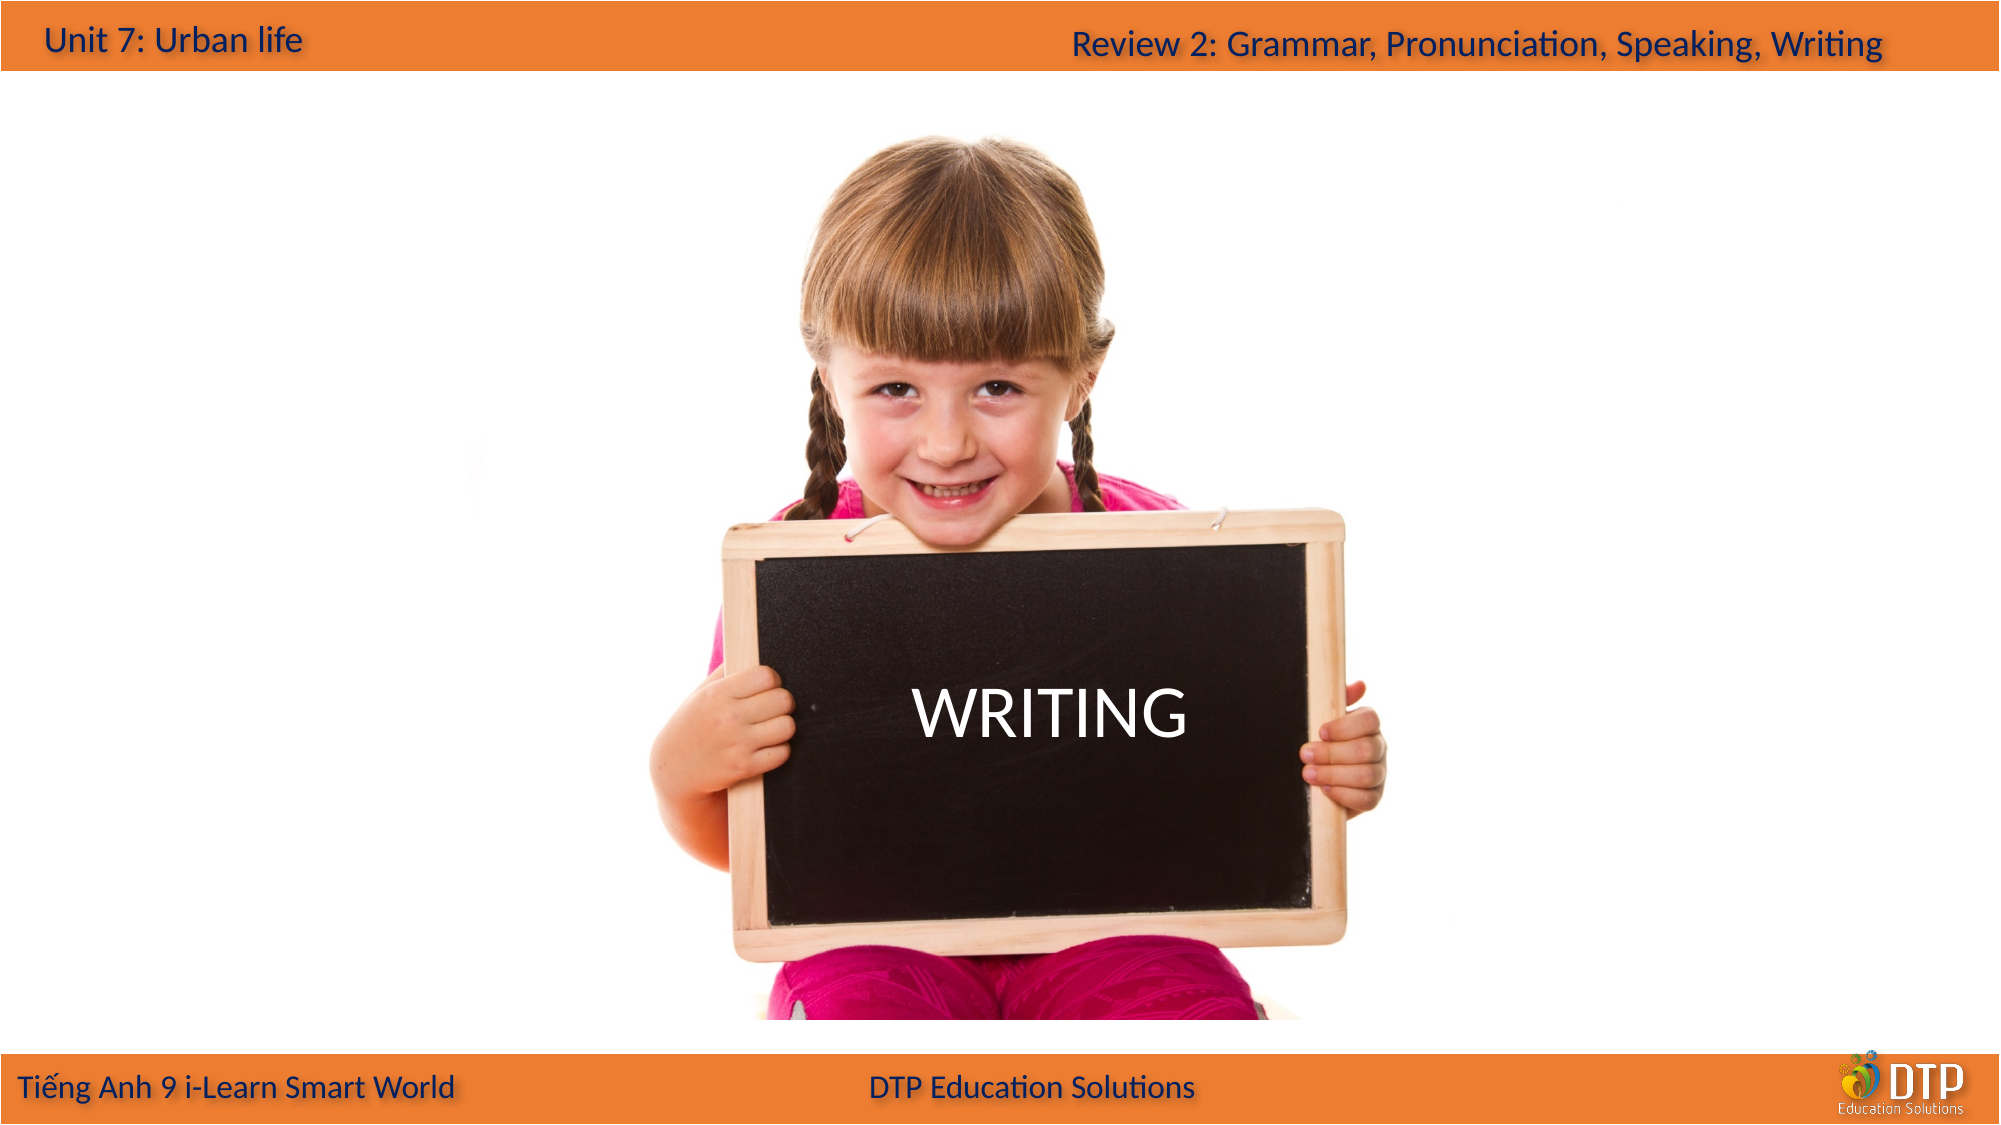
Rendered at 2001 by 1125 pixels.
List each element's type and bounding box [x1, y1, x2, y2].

picture [1839, 1050, 1963, 1114]
picture [317, 98, 1623, 1020]
